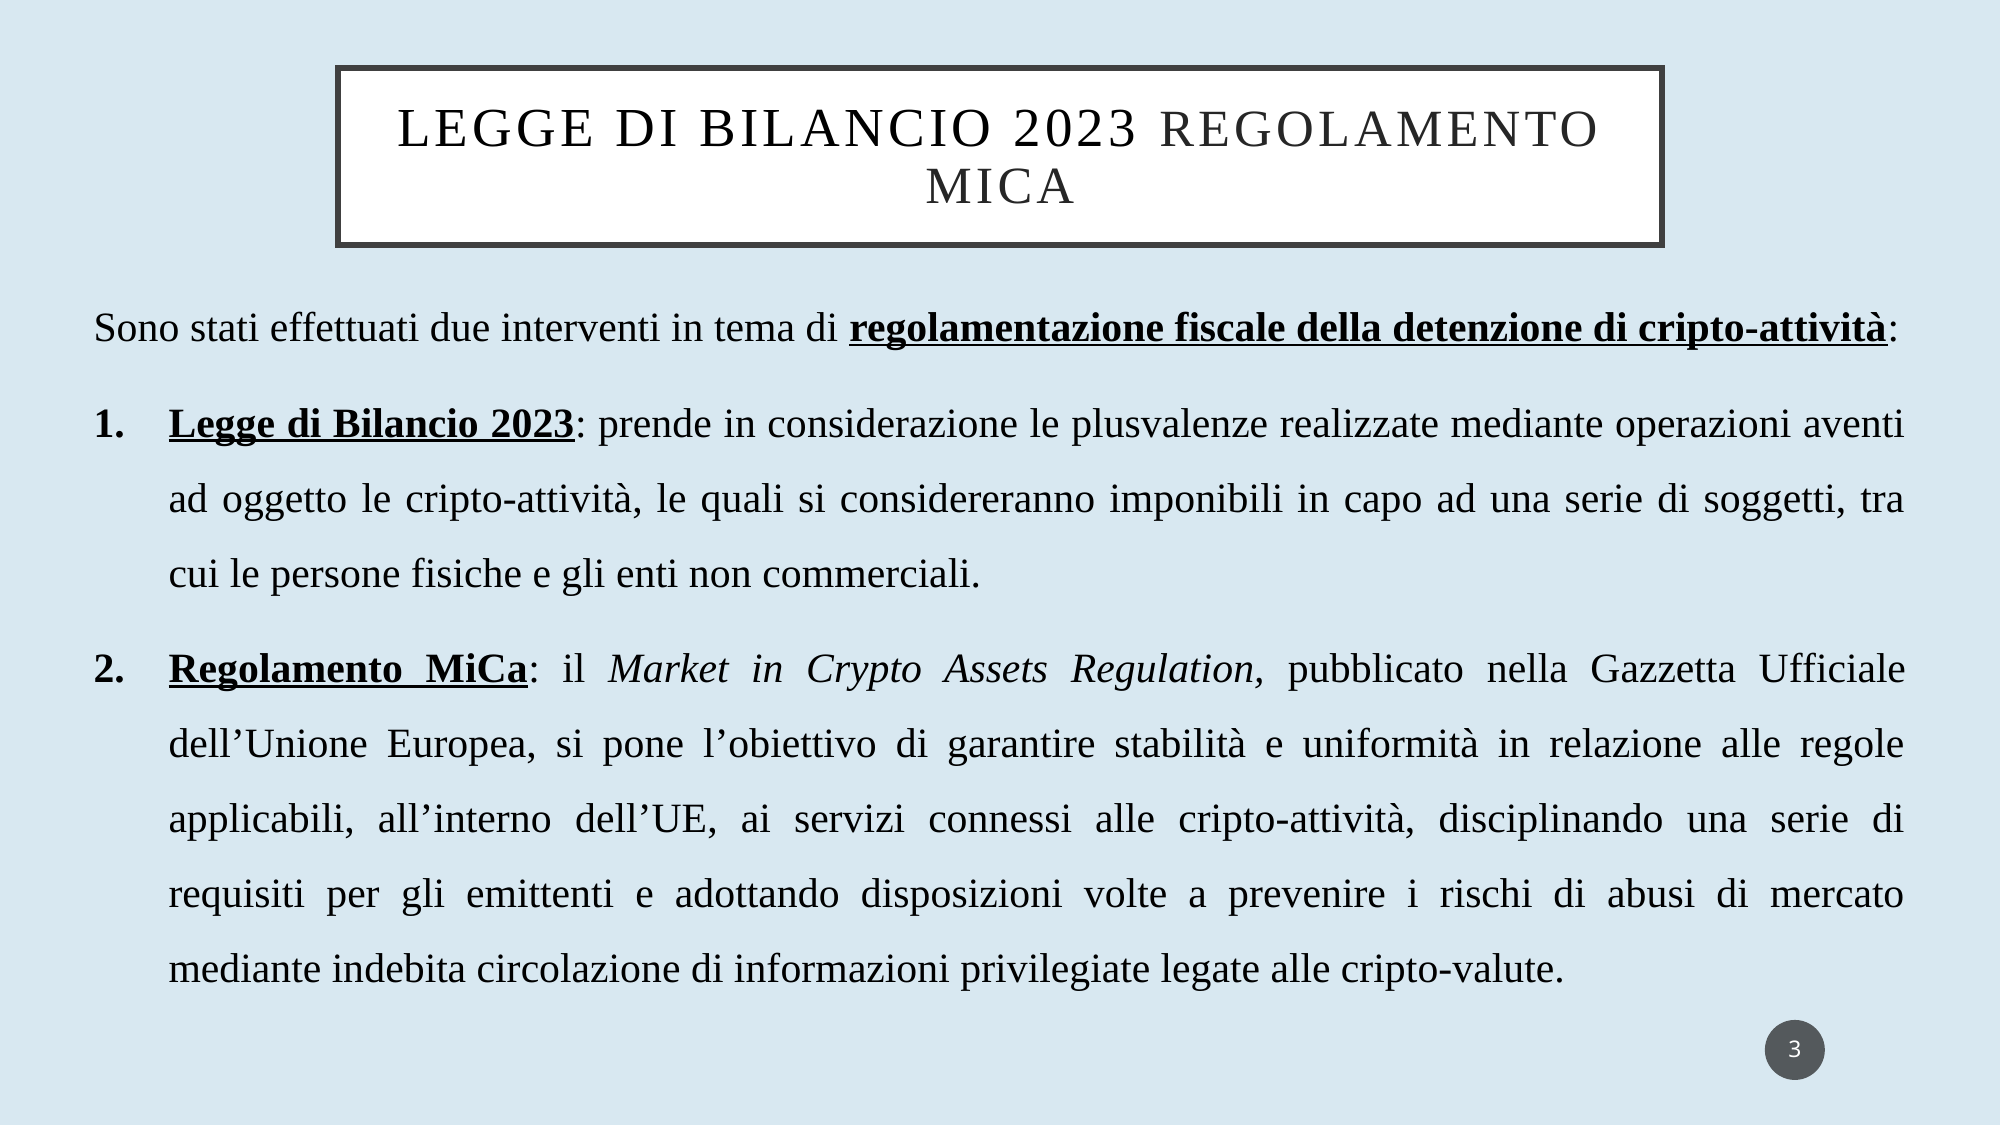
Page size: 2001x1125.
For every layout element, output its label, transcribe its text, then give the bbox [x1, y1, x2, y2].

subtitle Sono stati effettuati due interventi in tema di regolamentazione fiscale della detenzione di cripto-attività: Legge di Bilancio 2023: prende in considerazione le plusvalenze realizzate mediante operazioni aventi ad oggetto le cripto-attività, le quali si considereranno imponibili in capo ad una serie di soggetti, tra cui le persone fisiche e gli enti non commerciali. Regolamento MiCa: il Market in Crypto Assets Regulation, pubblicato nella Gazzetta Ufficiale dell’Unione Europea, si pone l’obiettivo di garantire stabilità e uniformità in relazione alle regole applicabili, all’interno dell’UE, ai servizi connessi alle cripto-attività, disciplinando una serie di requisiti per gli emittenti e adottando disposizioni volte a prevenire i rischi di abusi di mercato mediante indebita circolazione di informazioni privilegiate legate alle cripto-valute. [78, 267, 1922, 1085]
title LEGGE DI BILANCIO 2023 Regolamento mica [335, 65, 1665, 248]
slide_number 3 [1764, 1019, 1825, 1080]
